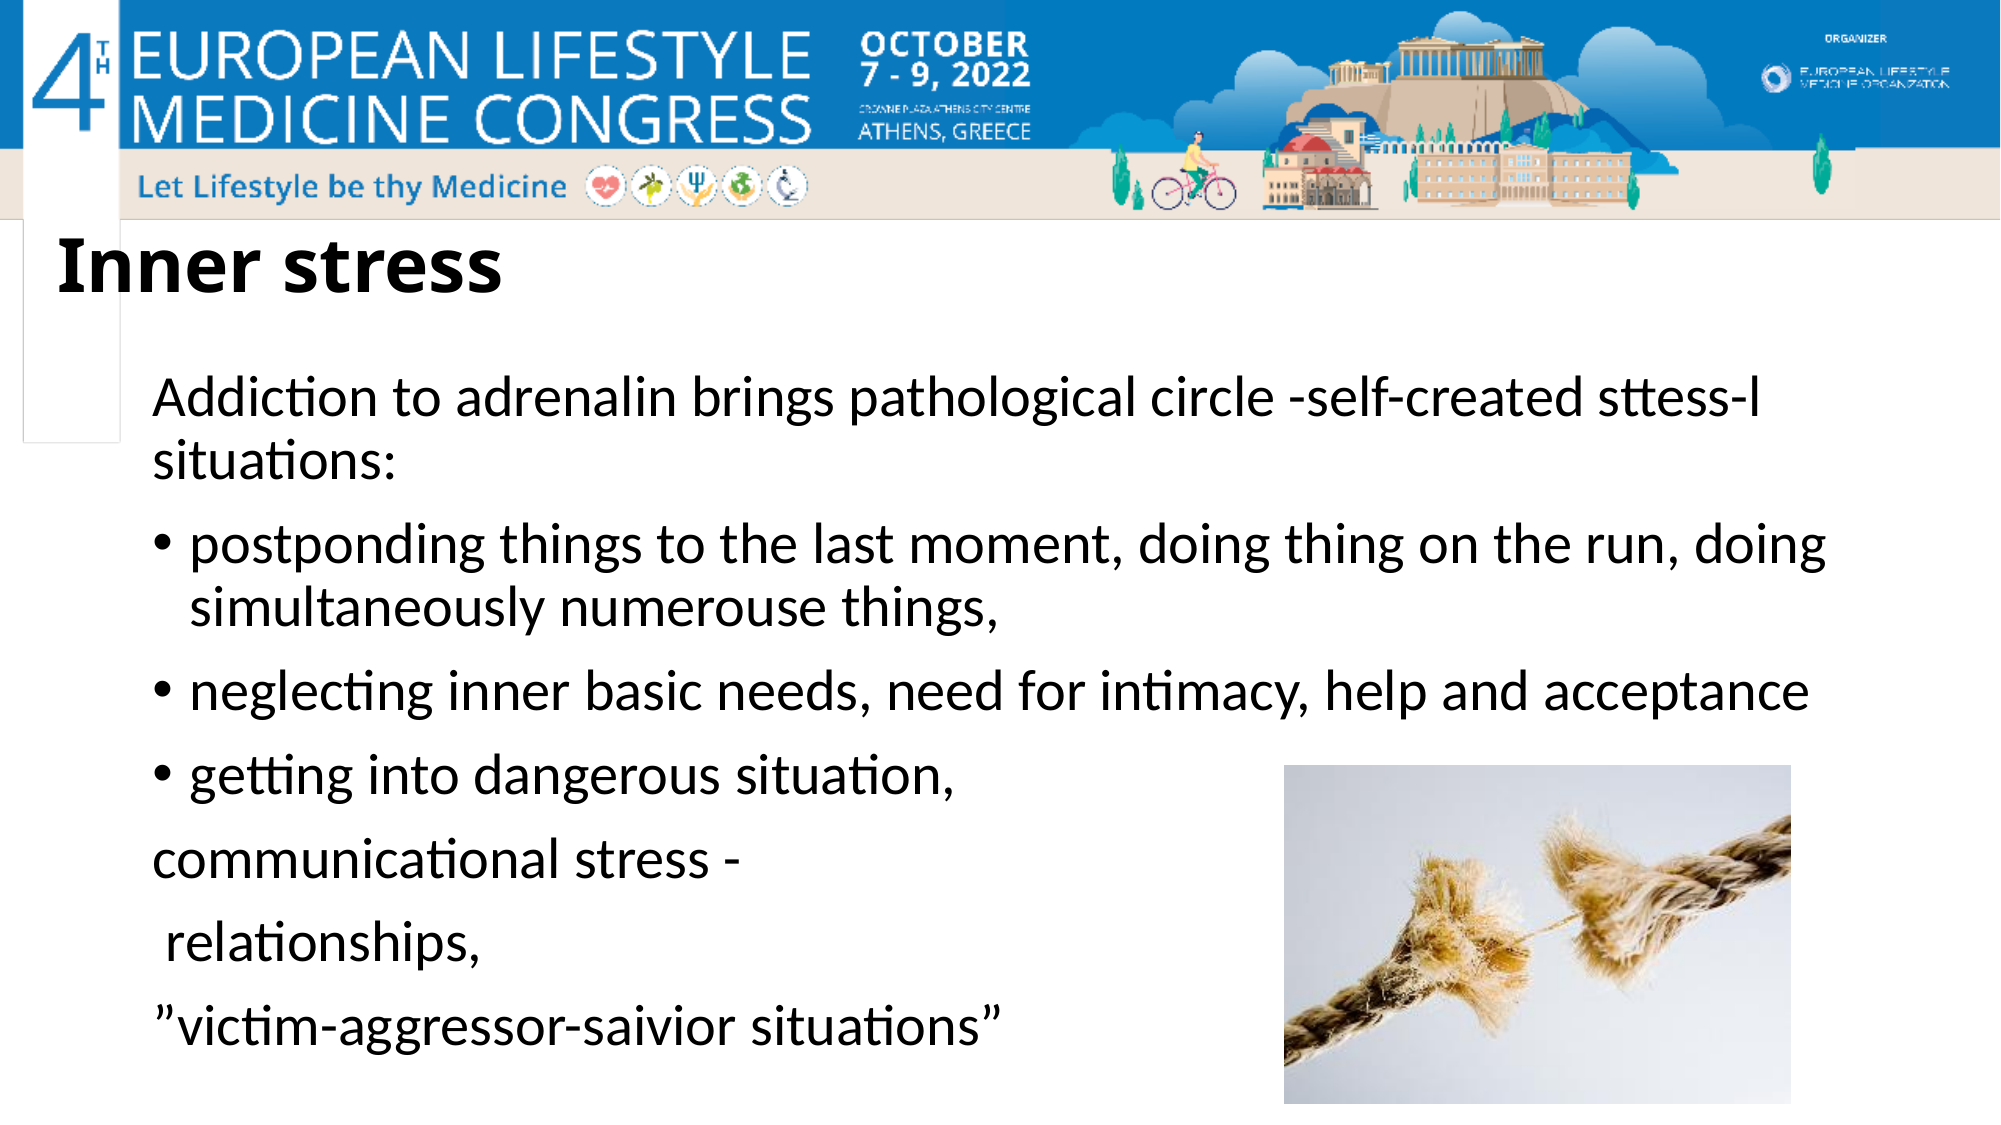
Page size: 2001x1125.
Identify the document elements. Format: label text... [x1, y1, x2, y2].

list Addiction to adrenalin brings pathological circle -self-created sttess-l situations: postponding things to the last moment, doing thing on the run, doing simultaneously numerouse things, neglecting inner basic needs, need for intimacy, help and acceptance getting into dangerous situation, communicational stress - relationships, ”victim-aggressor-saivior situations” [137, 359, 1863, 1073]
title Inner stress [42, 159, 1767, 378]
picture [0, 0, 2001, 1125]
